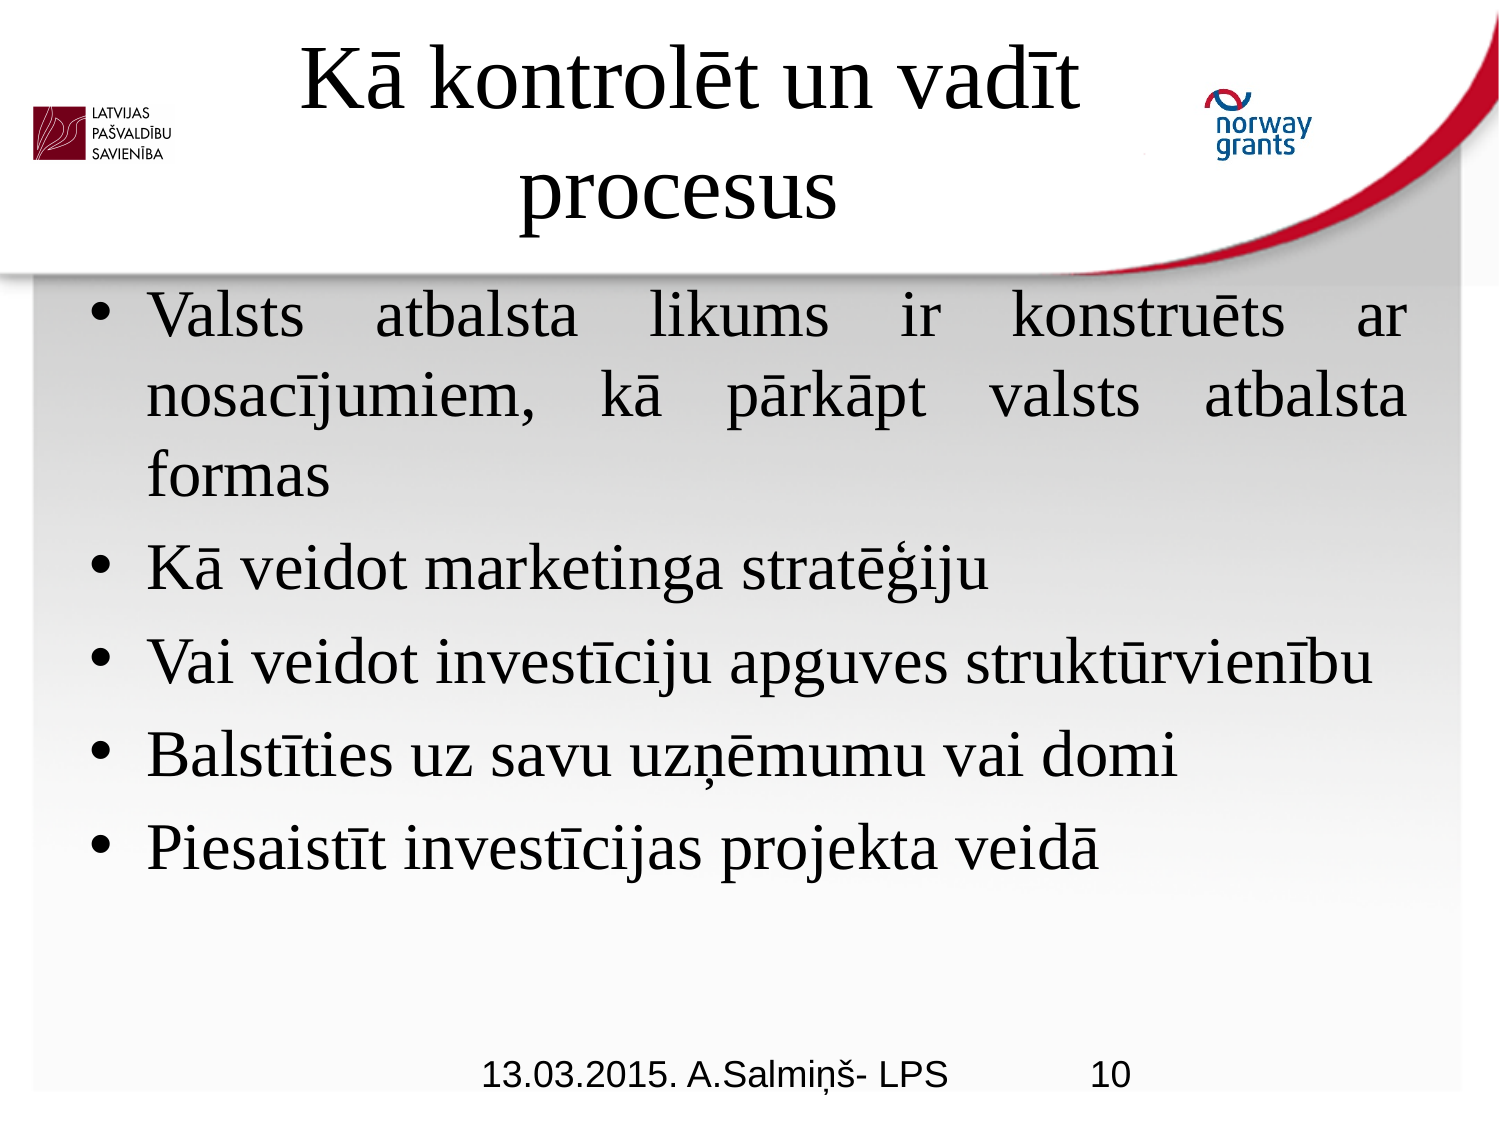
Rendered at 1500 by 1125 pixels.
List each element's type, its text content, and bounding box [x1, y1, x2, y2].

title Kā kontrolēt un vadīt procesus [180, 9, 1202, 233]
footer 13.03.2015. A.Salmiņš- LPS [466, 1042, 988, 1103]
slide_number 10 [1074, 1042, 1425, 1103]
picture [0, 0, 1500, 1125]
list Valsts atbalsta likums ir konstruēts ar nosacījumiem, kā pārkāpt valsts atbalsta formas Kā veidot marketinga stratēģiju Vai veidot investīciju apguves struktūrvienību Balstīties uz savu uzņēmumu vai domi Piesaistīt investīcijas projekta veidā [75, 262, 1425, 1005]
